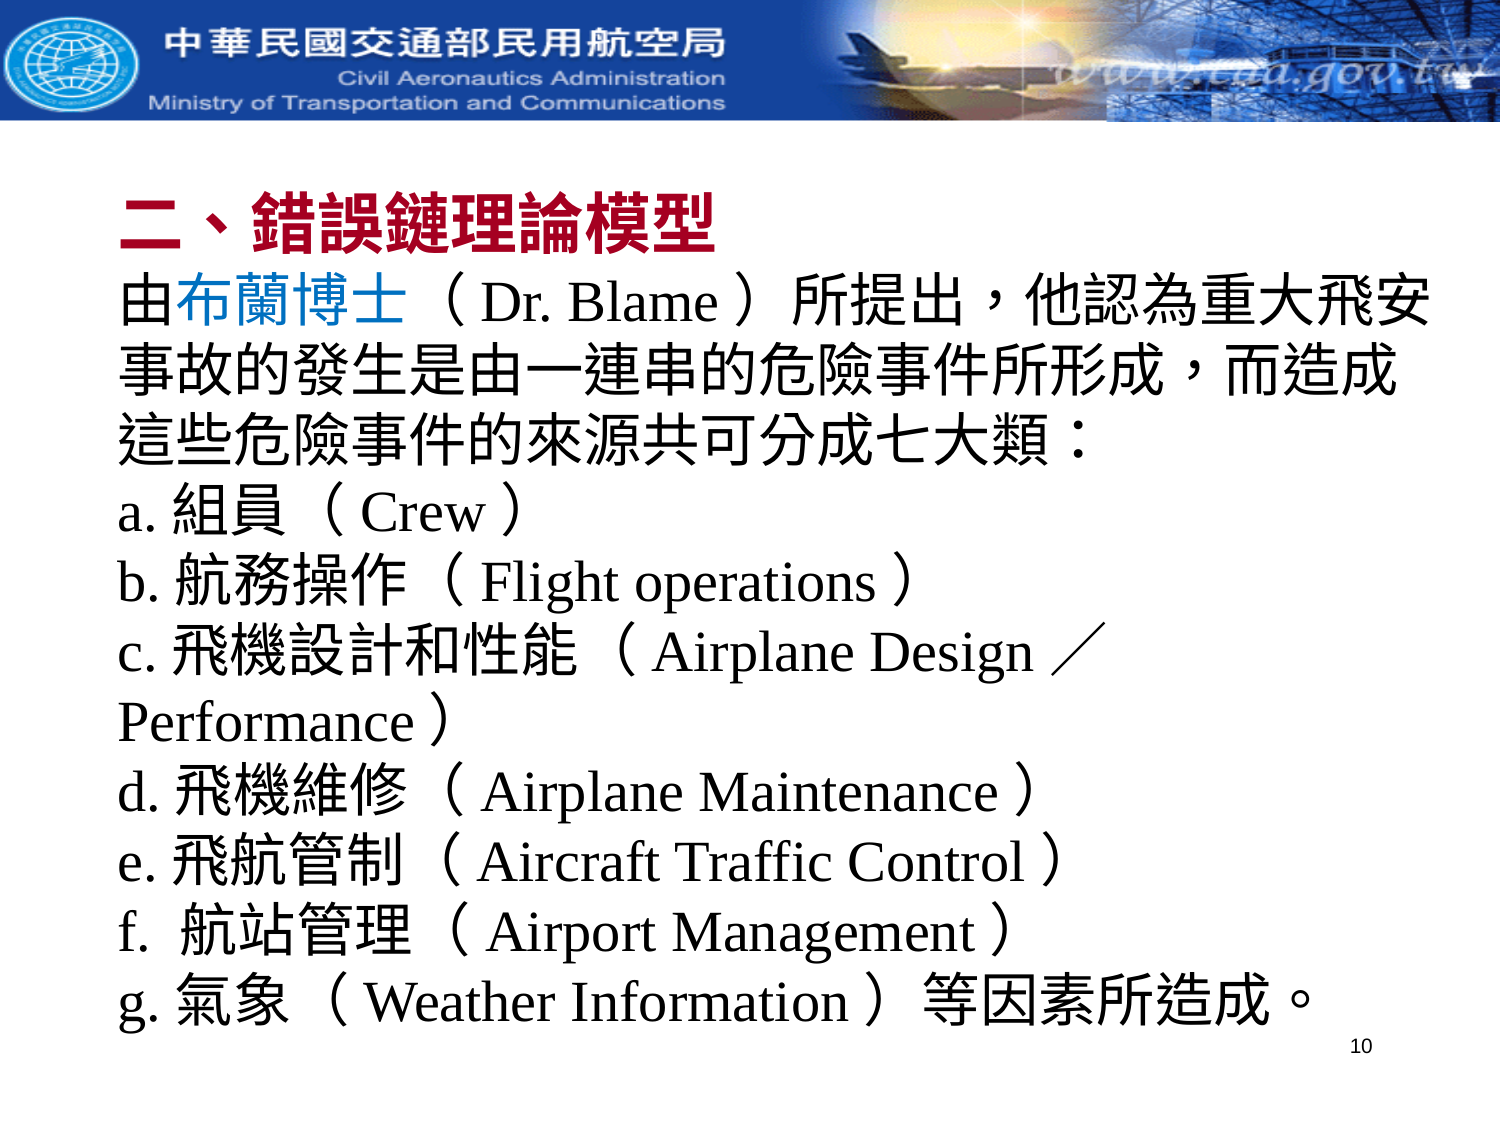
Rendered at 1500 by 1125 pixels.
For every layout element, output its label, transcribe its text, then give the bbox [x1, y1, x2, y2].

text_box 二、錯誤鏈理論模型 由布蘭博士（Dr. Blame）所提出，他認為重大飛安事故的發生是由一連串的危險事件所形成，而造成這些危險事件的來源共可分成七大類： a.組員（Crew） b.航務操作（Flight operations） c.飛機設計和性能（Airplane Design／Performance） d.飛機維修（Airplane Maintenance） e.飛航管制（Aircraft Traffic Control） f. 航站管理（Airport Management） g.氣象（Weather Information）等因素所造成。 [102, 166, 1450, 1041]
picture [0, 0, 1500, 122]
